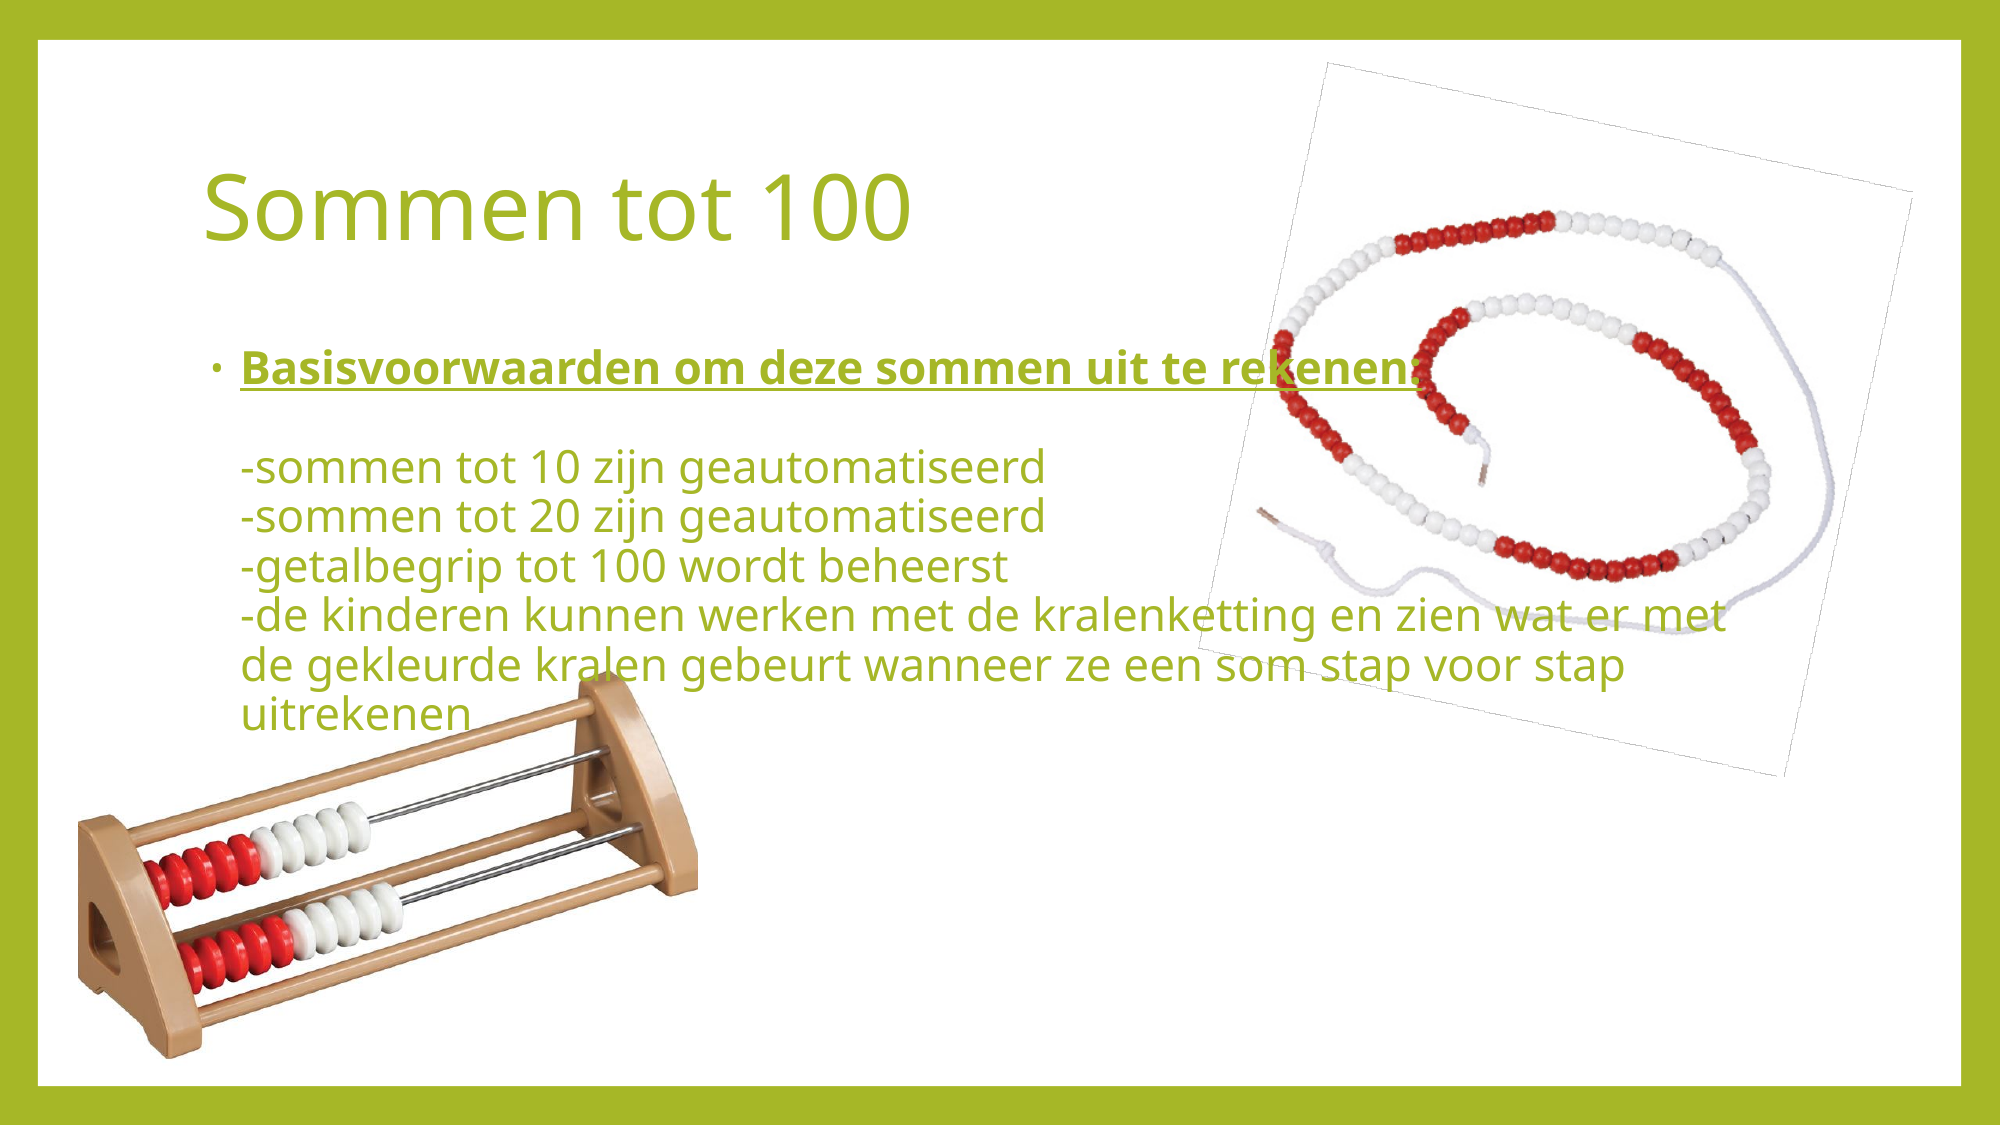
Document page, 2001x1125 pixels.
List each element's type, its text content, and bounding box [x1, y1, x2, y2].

picture [1255, 120, 1913, 720]
picture [1321, 63, 1490, 99]
list Basisvoorwaarden om deze sommen uit te rekenen: -sommen tot 10 zijn geautomatiseerd -sommen tot 20 zijn geautomatiseerd -getalbegrip tot 100 wordt beheerst -de kinderen kunnen werken met de kralenketting en zien wat er met de gekleurde kralen gebeurt wanneer ze een som stap voor stap uitrekenen [187, 337, 1808, 1000]
title Sommen tot 100 [187, 99, 1808, 323]
picture [78, 656, 698, 1067]
